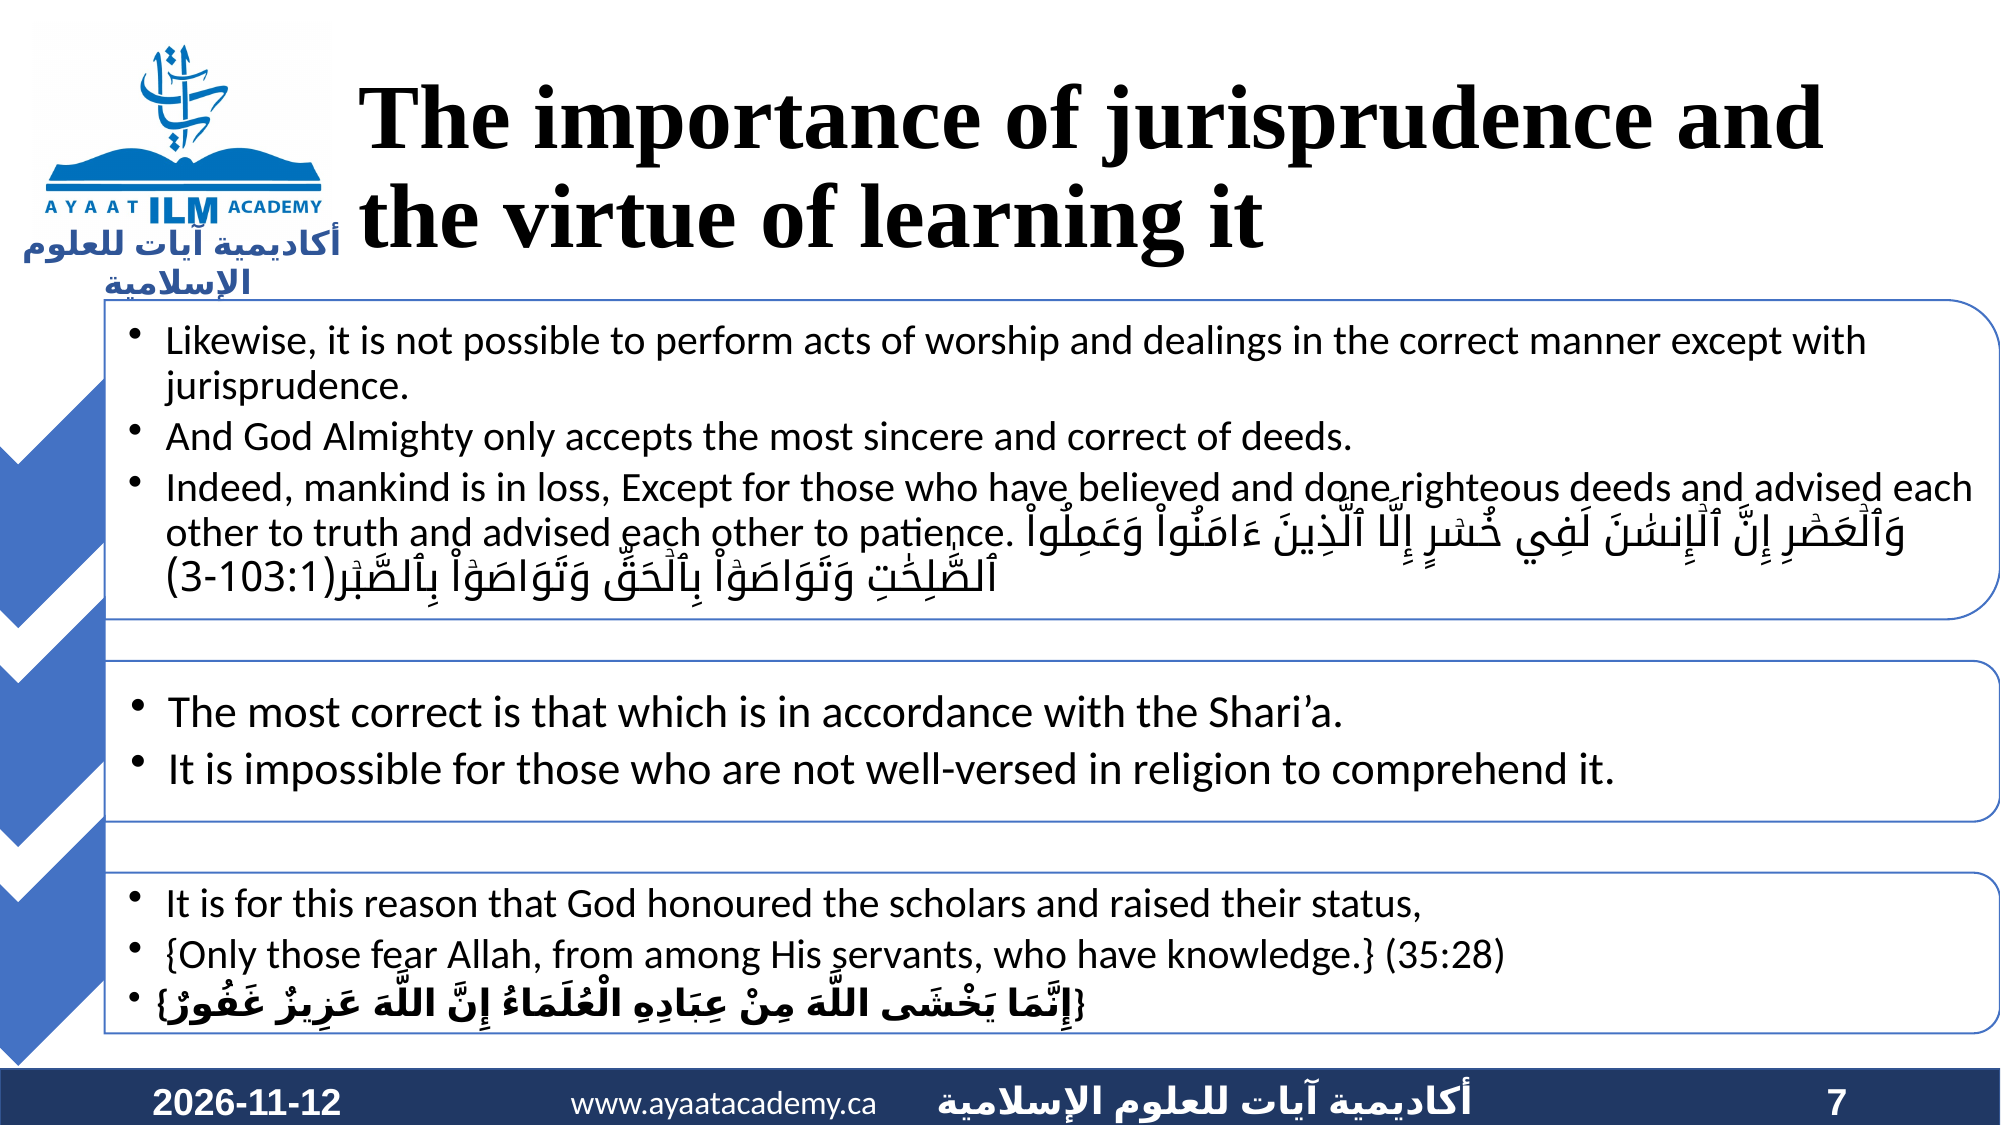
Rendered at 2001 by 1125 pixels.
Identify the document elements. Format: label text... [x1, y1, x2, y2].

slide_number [137, 1070, 588, 1125]
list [0, 299, 2000, 1066]
picture [32, 21, 332, 241]
title The importance of jurisprudence and the virtue of learning it [343, 59, 1863, 278]
slide_number 7 [1412, 1070, 1863, 1125]
